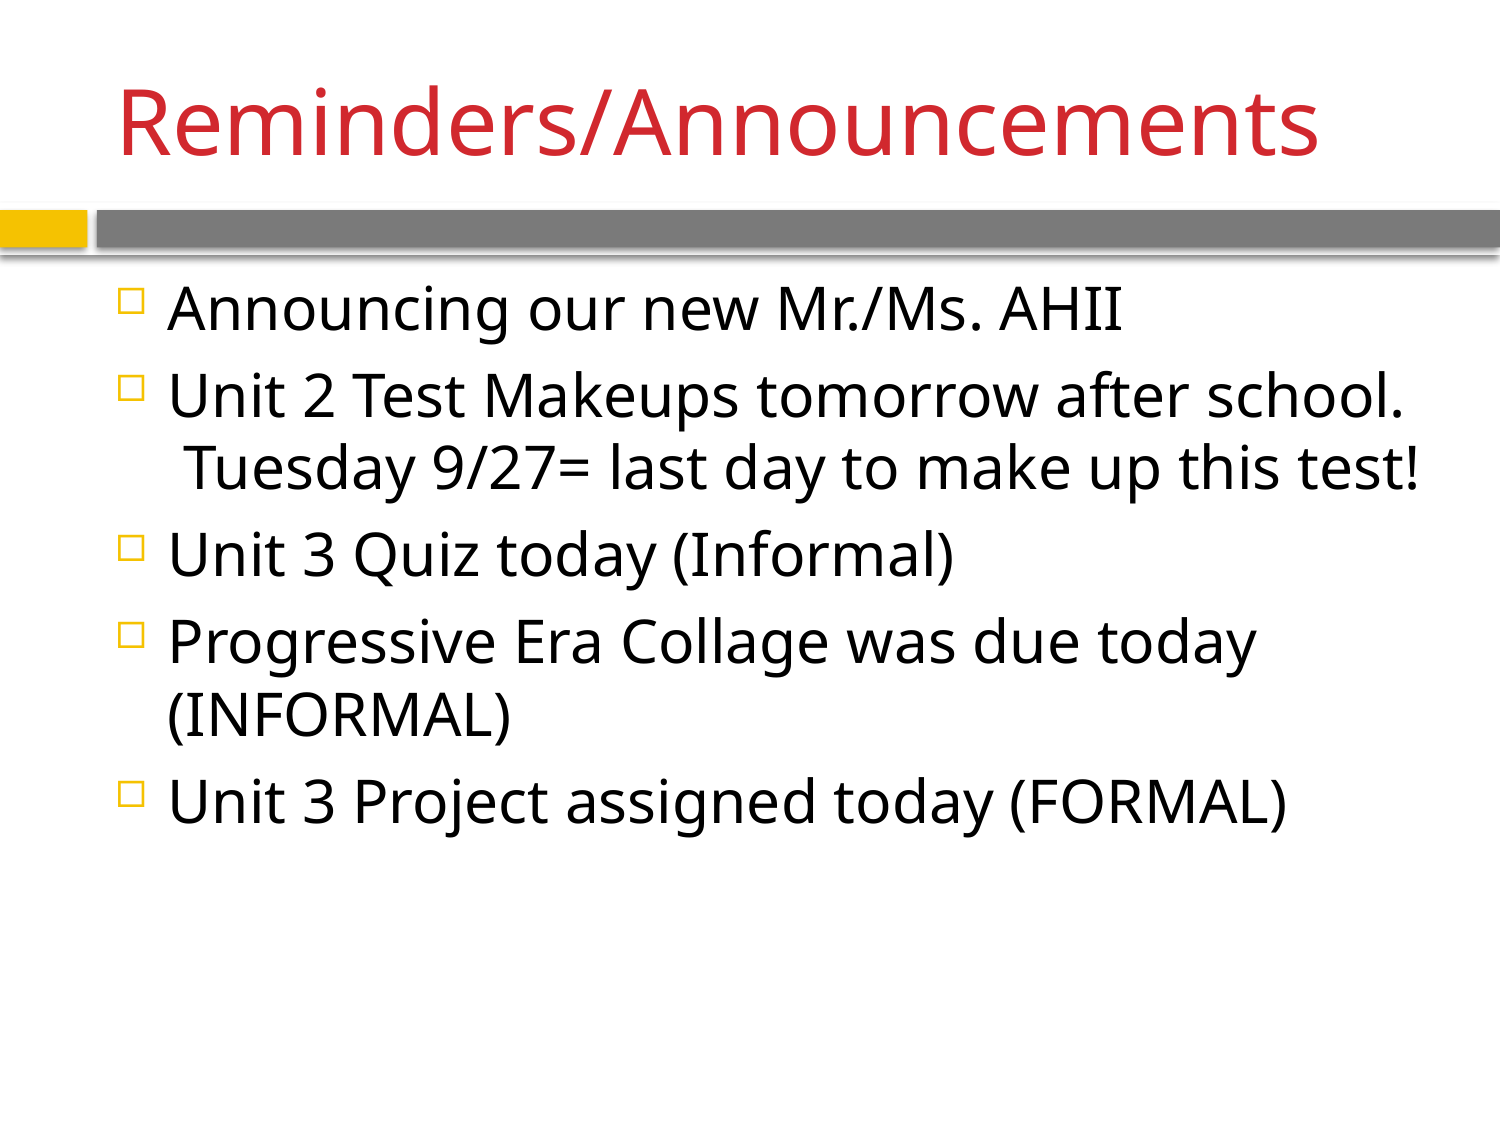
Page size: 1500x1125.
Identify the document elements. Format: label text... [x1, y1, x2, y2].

title Reminders/Announcements [100, 37, 1438, 200]
list Announcing our new Mr./Ms. AHII Unit 2 Test Makeups tomorrow after school. Tuesday 9/27= last day to make up this test! Unit 3 Quiz today (Informal) Progressive Era Collage was due today (INFORMAL) Unit 3 Project assigned today (FORMAL) [100, 262, 1438, 1000]
